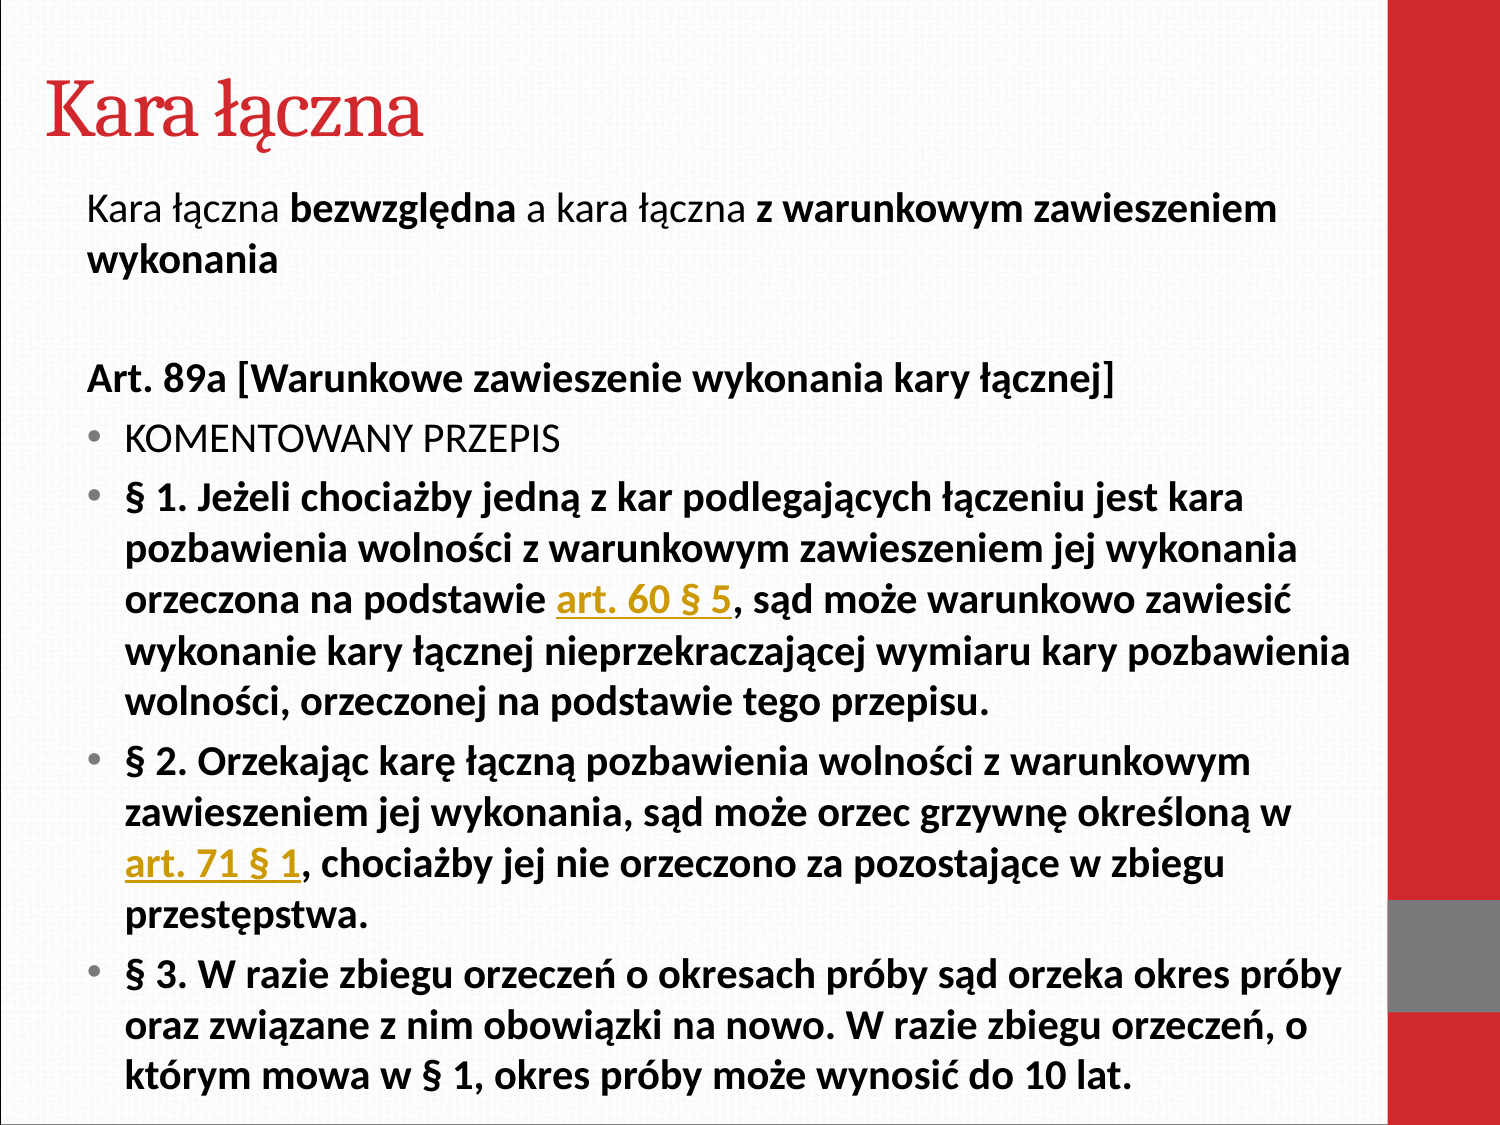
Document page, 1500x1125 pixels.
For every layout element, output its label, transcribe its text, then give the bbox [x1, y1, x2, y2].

list Kara łączna bezwzględna a kara łączna z warunkowym zawieszeniem wykonania Art. 89a [Warunkowe zawieszenie wykonania kary łącznej] KOMENTOWANY PRZEPIS § 1. Jeżeli chociażby jedną z kar podlegających łączeniu jest kara pozbawienia wolności z warunkowym zawieszeniem jej wykonania orzeczona na podstawie art. 60 § 5, sąd może warunkowo zawiesić wykonanie kary łącznej nieprzekraczającej wymiaru kary pozbawienia wolności, orzeczonej na podstawie tego przepisu. § 2. Orzekając karę łączną pozbawienia wolności z warunkowym zawieszeniem jej wykonania, sąd może orzec grzywnę określoną w art. 71 § 1, chociażby jej nie orzeczono za pozostające w zbiegu przestępstwa. § 3. W razie zbiegu orzeczeń o okresach próby sąd orzeka okres próby oraz związane z nim obowiązki na nowo. W razie zbiegu orzeczeń, o którym mowa w § 1, okres próby może wynosić do 10 lat. [52, 172, 1377, 1125]
picture [0, 0, 1387, 1125]
title Kara łączna [29, 8, 1376, 197]
